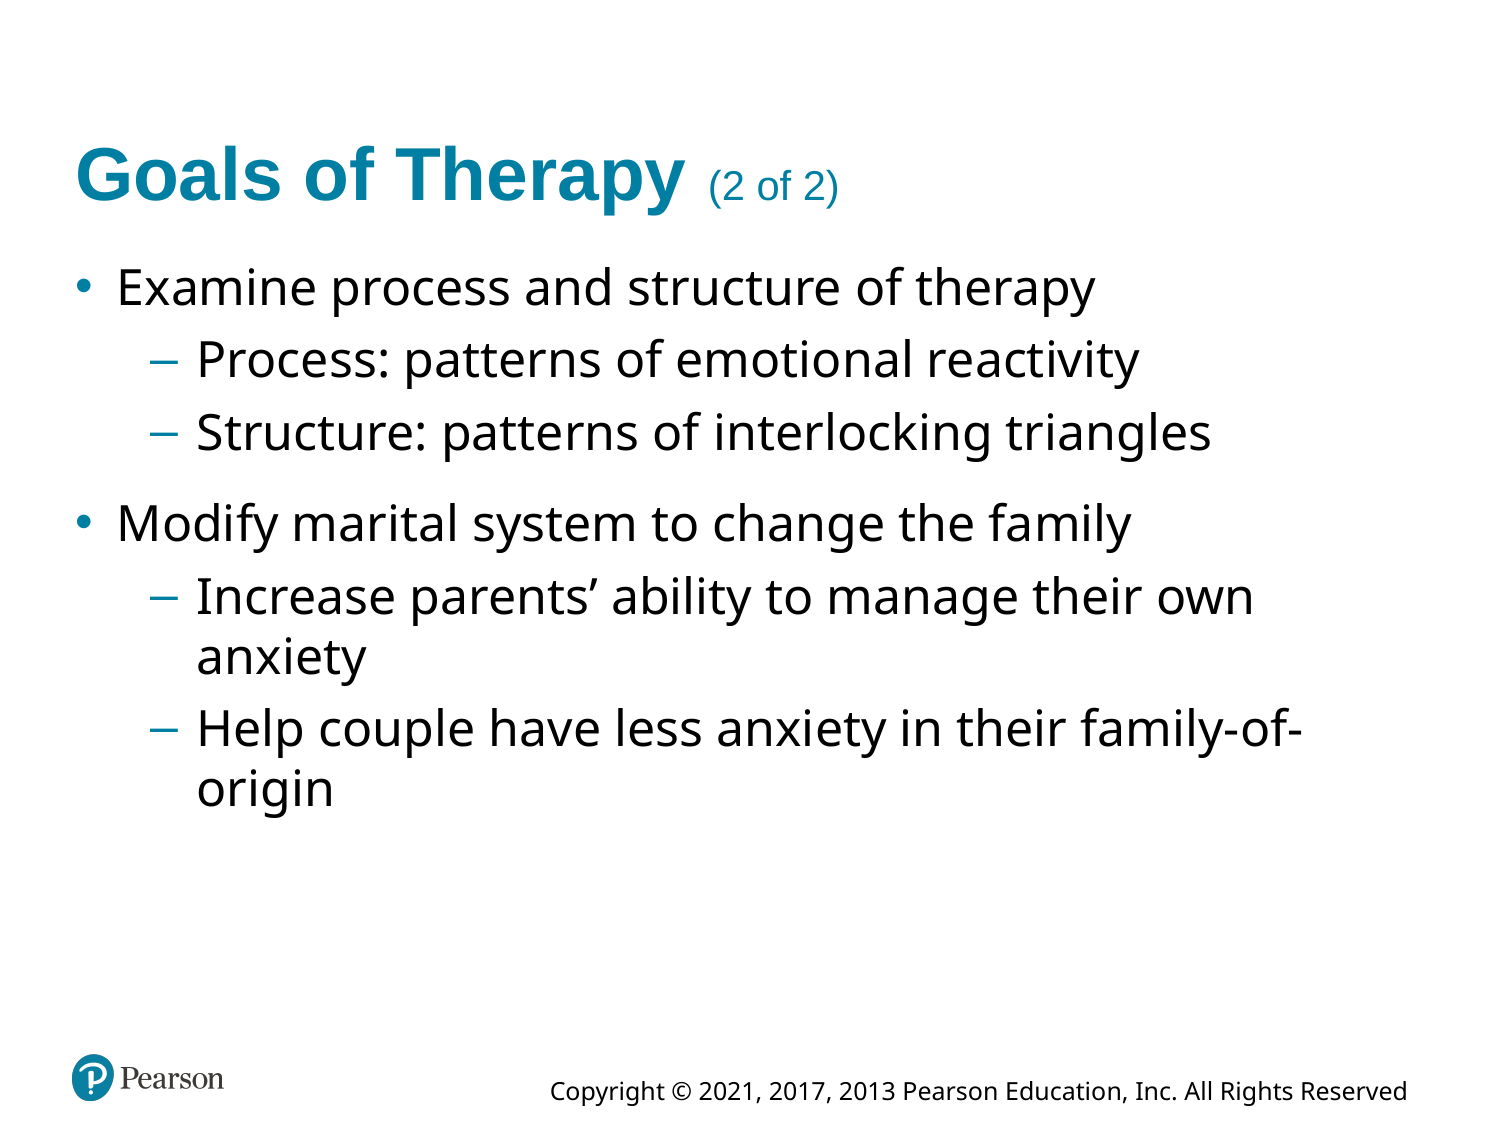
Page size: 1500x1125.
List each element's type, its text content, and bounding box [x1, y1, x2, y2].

picture [72, 1054, 88, 1070]
picture [80, 1063, 106, 1088]
picture [72, 1087, 83, 1101]
list Examine process and structure of therapy Process: patterns of emotional reactivity Structure: patterns of interlocking triangles Modify marital system to change the family Increase parents’ ability to manage their own anxiety Help couple have less anxiety in their family-of- origin [75, 255, 1425, 983]
picture [98, 1054, 224, 1101]
title Goals of Therapy (2 of 2) [75, 35, 1425, 216]
